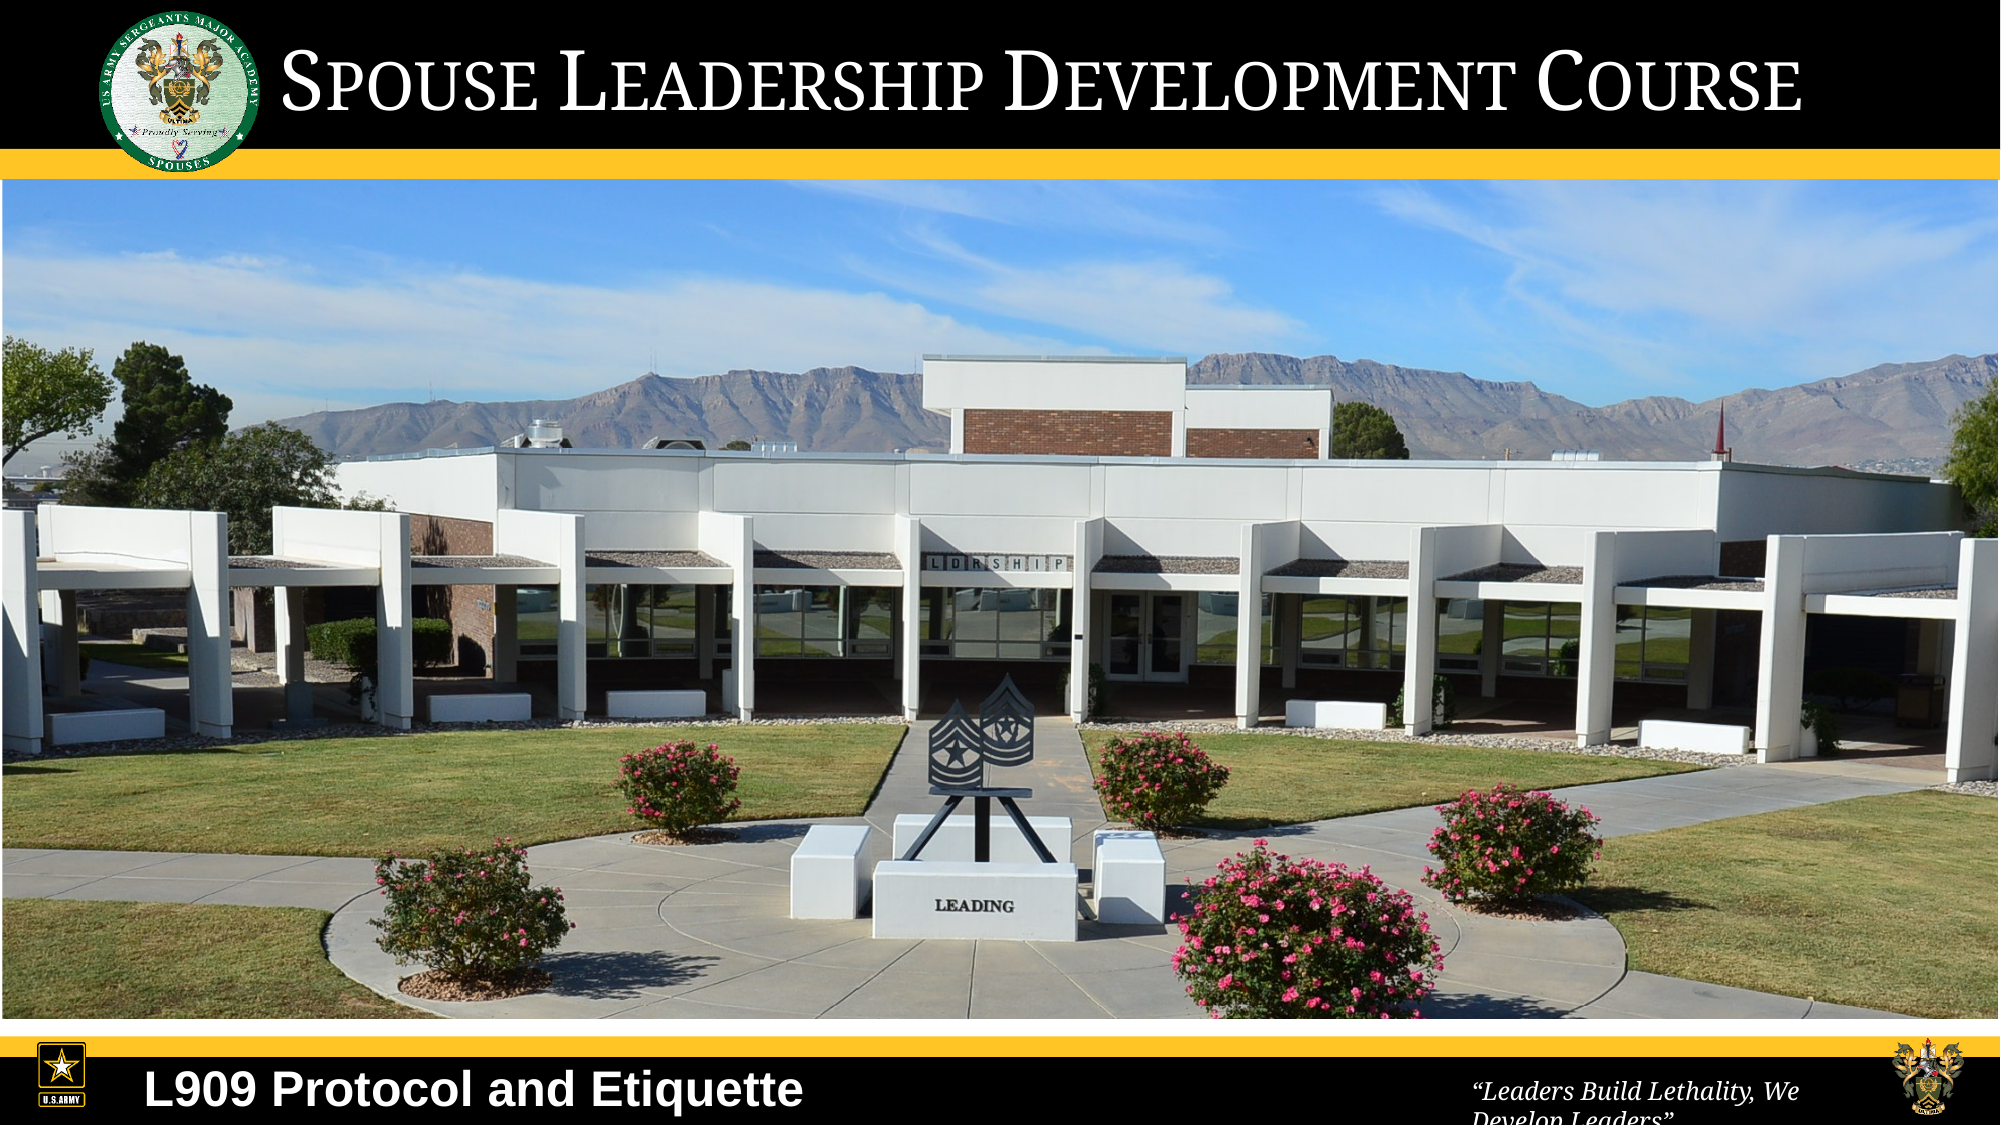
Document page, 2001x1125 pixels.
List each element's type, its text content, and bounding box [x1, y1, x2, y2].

picture [2, 179, 1998, 1019]
picture [96, 8, 262, 174]
picture [1892, 1038, 1964, 1115]
picture [37, 1042, 86, 1108]
text_box L909 Protocol and Etiquette [114, 1055, 1325, 1115]
